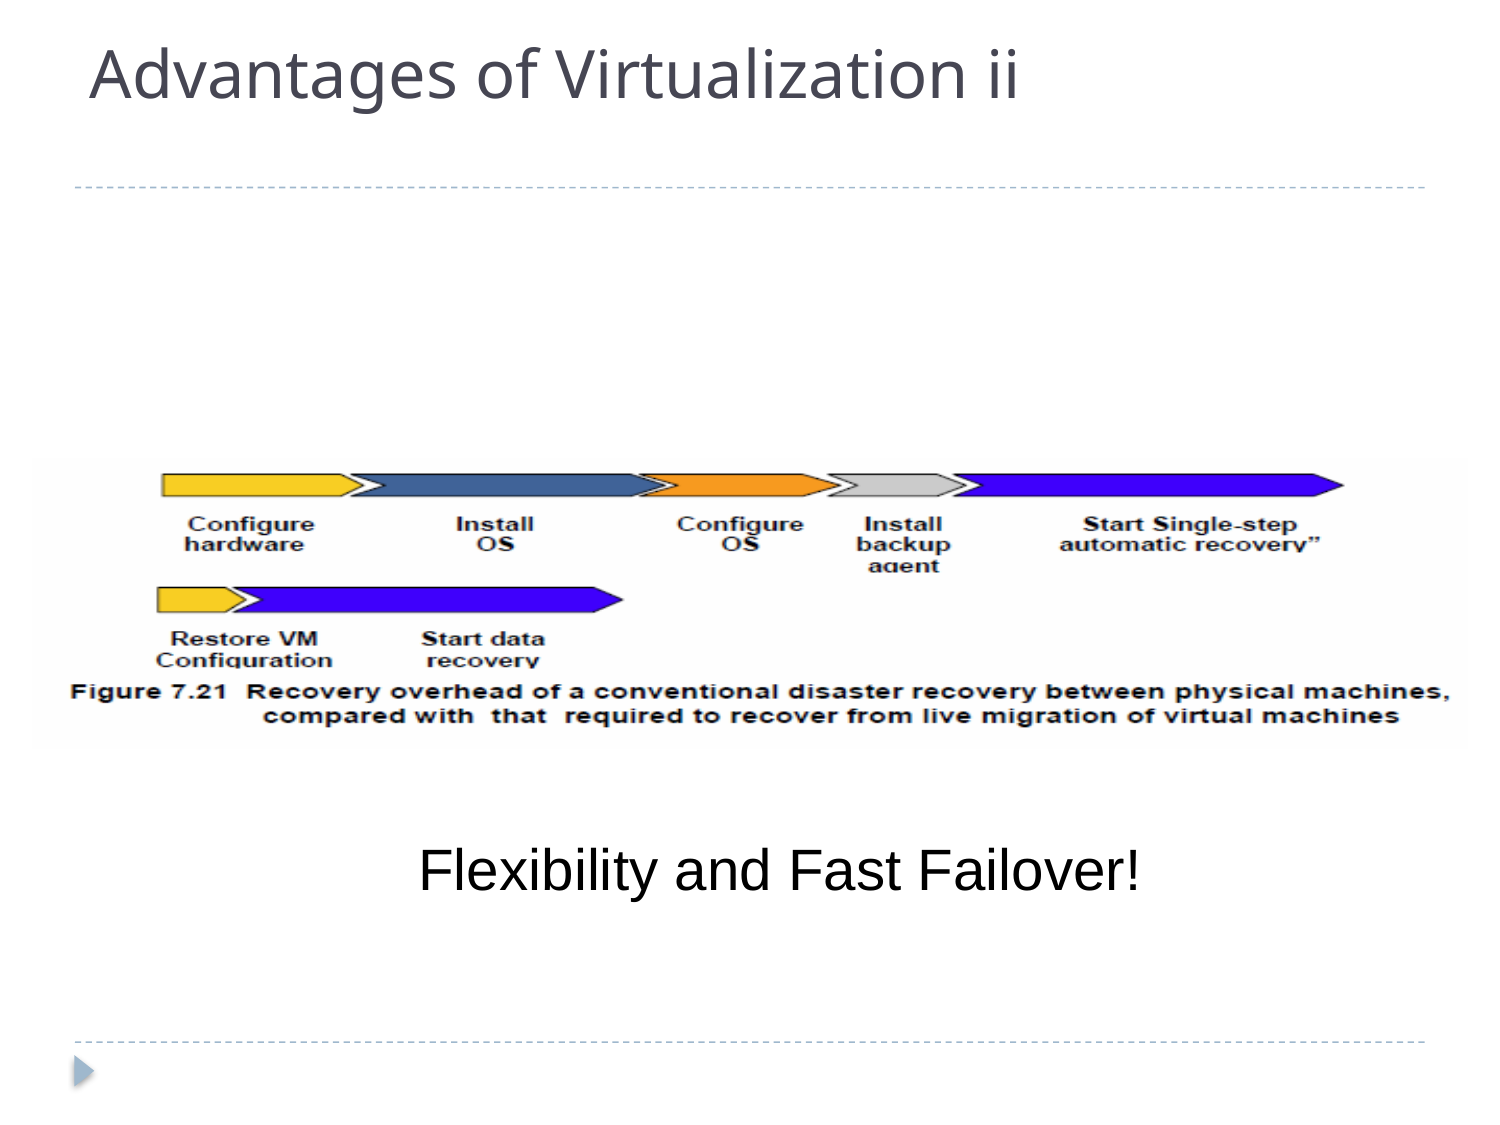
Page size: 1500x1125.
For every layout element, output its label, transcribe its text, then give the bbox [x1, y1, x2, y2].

picture [32, 458, 1469, 749]
text_box Advantages of Virtualization ii [74, 24, 1425, 188]
text_box Flexibility and Fast Failover! [403, 825, 1174, 910]
